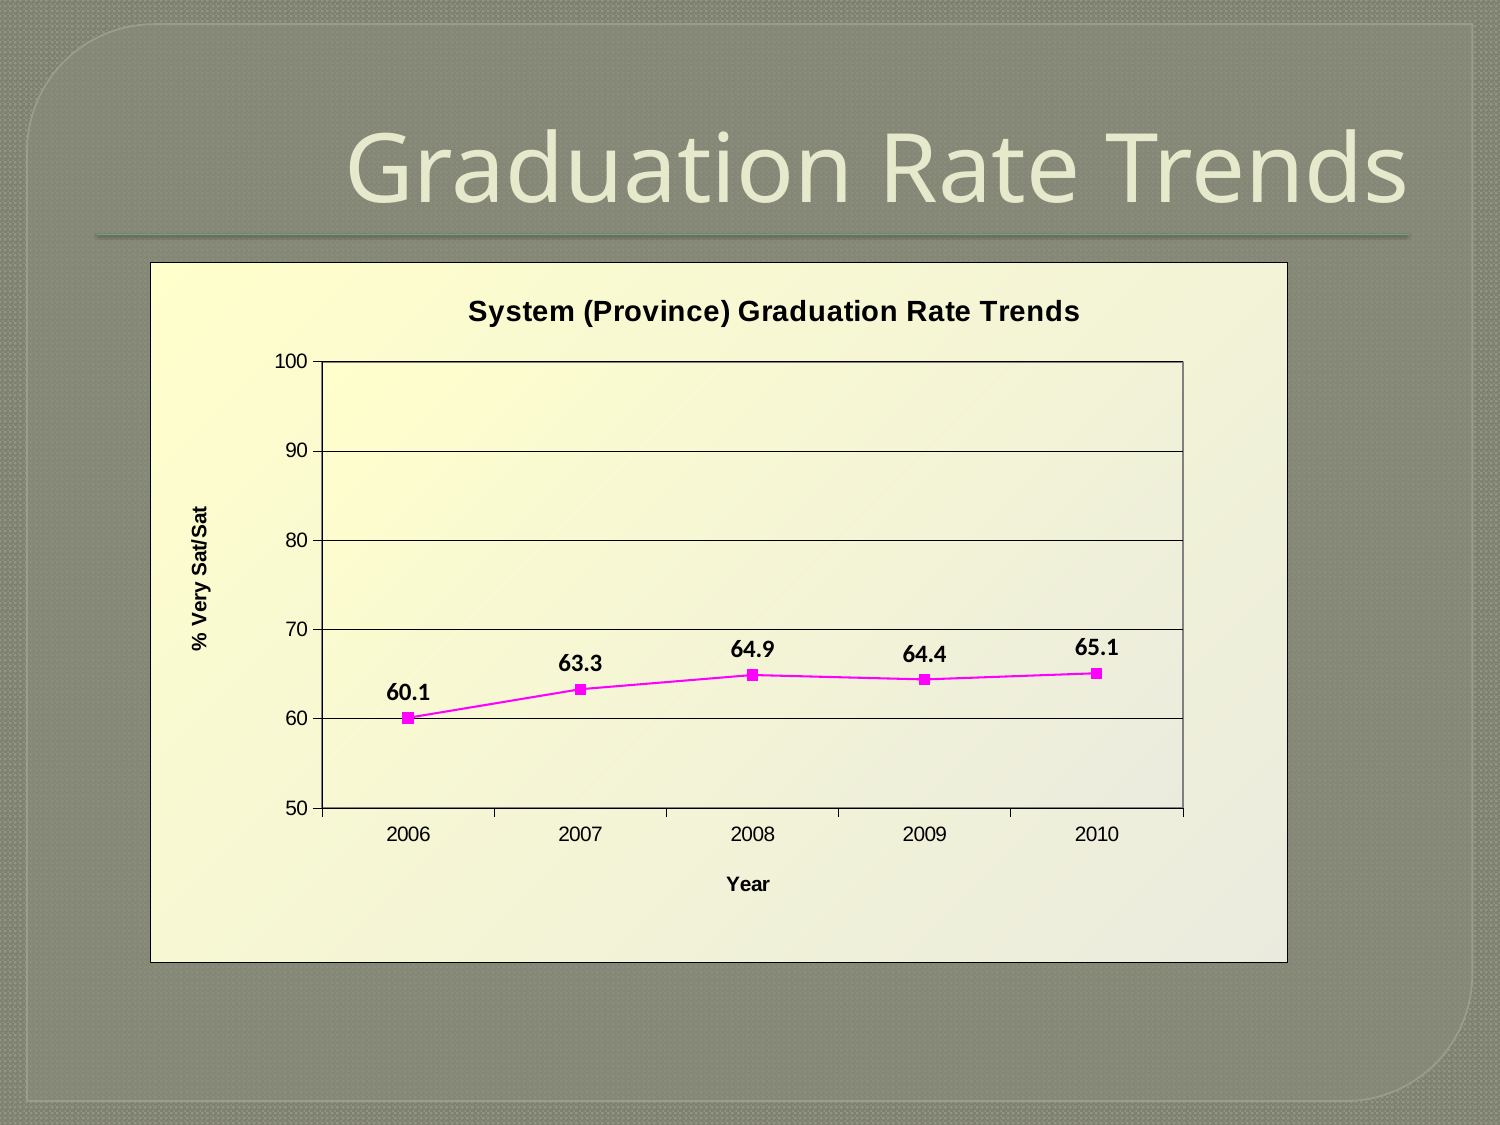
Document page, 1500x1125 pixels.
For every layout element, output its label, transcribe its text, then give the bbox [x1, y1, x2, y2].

chart [149, 262, 1288, 963]
title Graduation Rate Trends [75, 41, 1425, 230]
